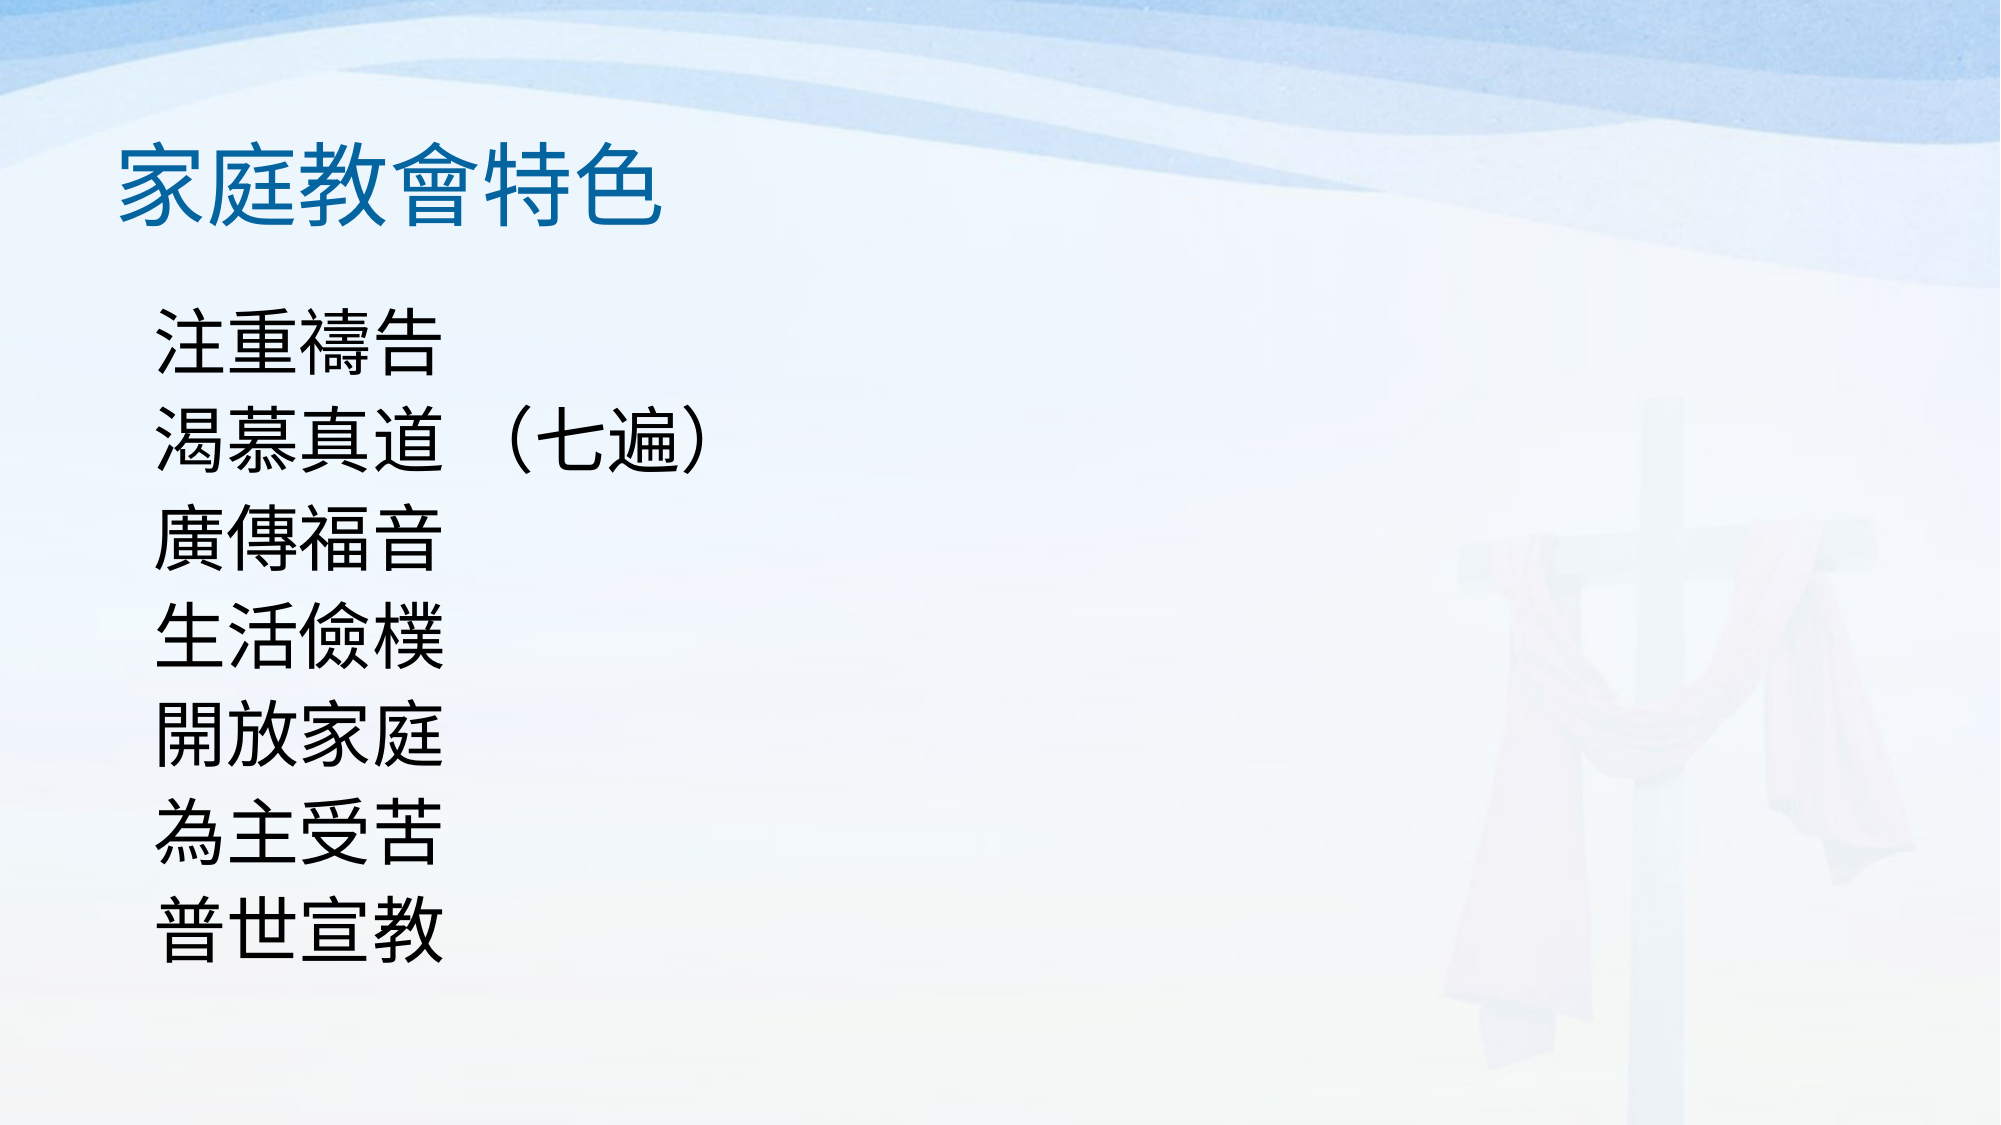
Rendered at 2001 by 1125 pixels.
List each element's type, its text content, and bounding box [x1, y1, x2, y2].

text_box [101, 297, 1904, 1016]
text_box [138, 84, 1941, 289]
text_box 注重禱告 渴慕真道 （七遍） 廣傳福音 生活儉樸 開放家庭 為主受苦 普世宣教 [138, 289, 1941, 1009]
picture [0, 0, 2000, 1125]
text_box 家庭教會特色 [99, 120, 1900, 265]
